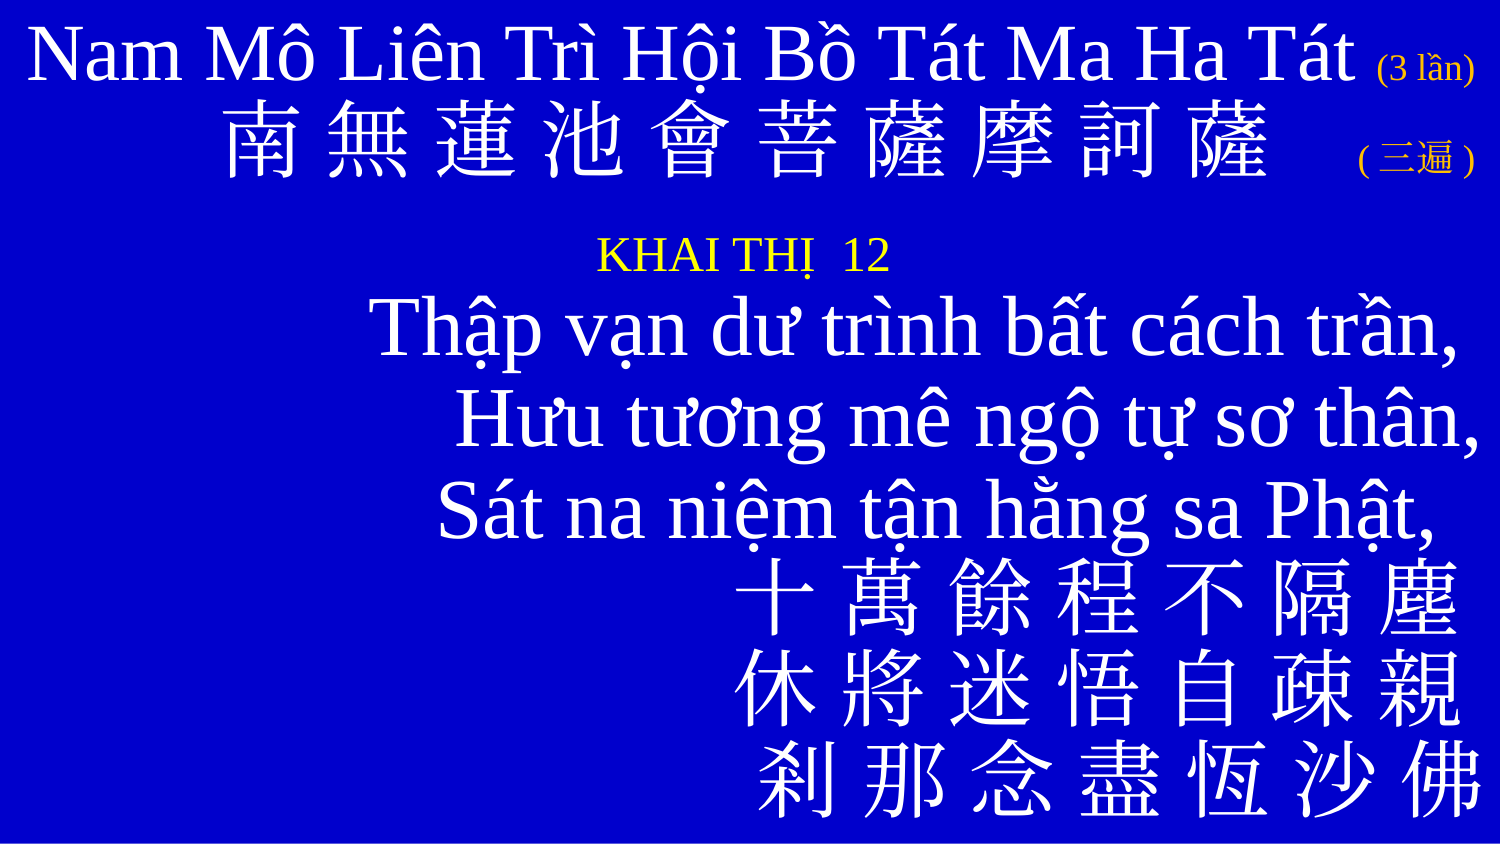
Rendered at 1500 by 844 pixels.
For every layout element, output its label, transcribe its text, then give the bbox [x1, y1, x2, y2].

list Nam Mô Liên Trì Hội Bồ Tát Ma Ha Tát (3 lần) 南 無 蓮 池 會 菩 薩 摩 訶 薩 (三遍) KHAI THỊ 12 Thập vạn dư trình bất cách trần, Hưu tương mê ngộ tự sơ thân, Sát na niệm tận hằng sa Phật, 十 萬 餘 程 不 隔 塵 休 將 迷 悟 自 疎 親 剎 那 念 盡 恆 沙 佛 [0, 0, 1500, 844]
